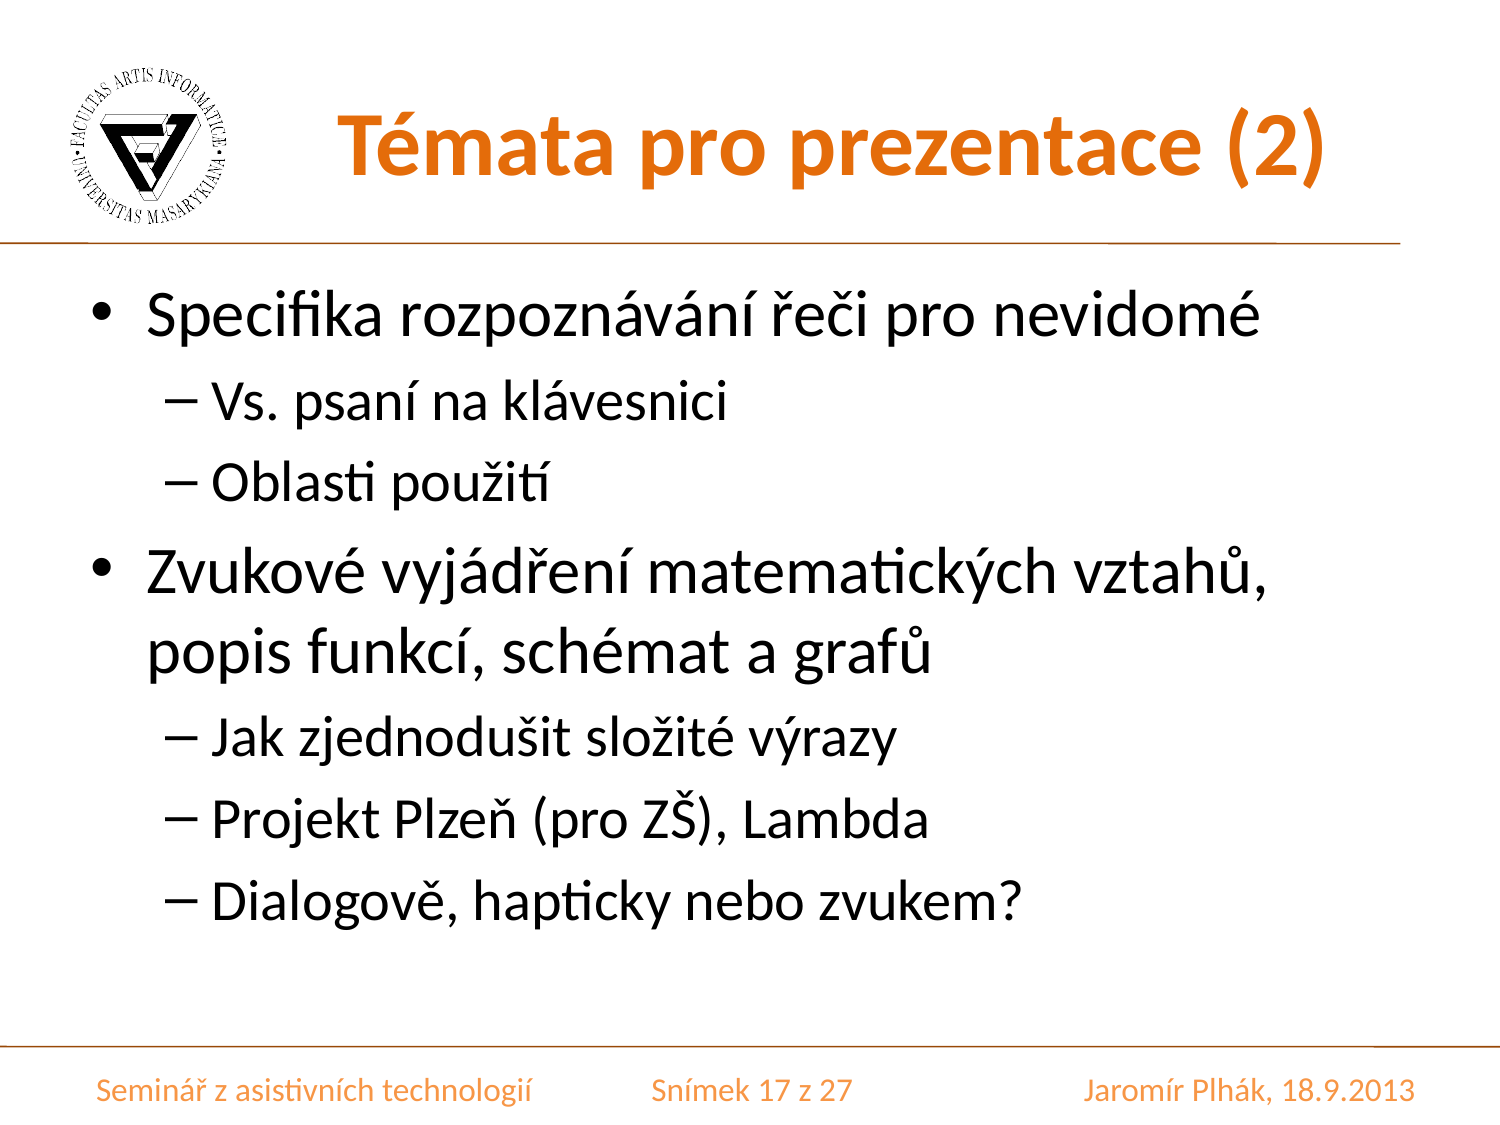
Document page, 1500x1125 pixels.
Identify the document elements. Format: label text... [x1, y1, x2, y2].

title Témata pro prezentace (2) [242, 45, 1425, 233]
list Specifika rozpoznávání řeči pro nevidomé Vs. psaní na klávesnici Oblasti použití Zvukové vyjádření matematických vztahů, popis funkcí, schémat a grafů Jak zjednodušit složité výrazy Projekt Plzeň (pro ZŠ), Lambda Dialogově, hapticky nebo zvukem? [75, 262, 1425, 1005]
picture [70, 66, 231, 224]
